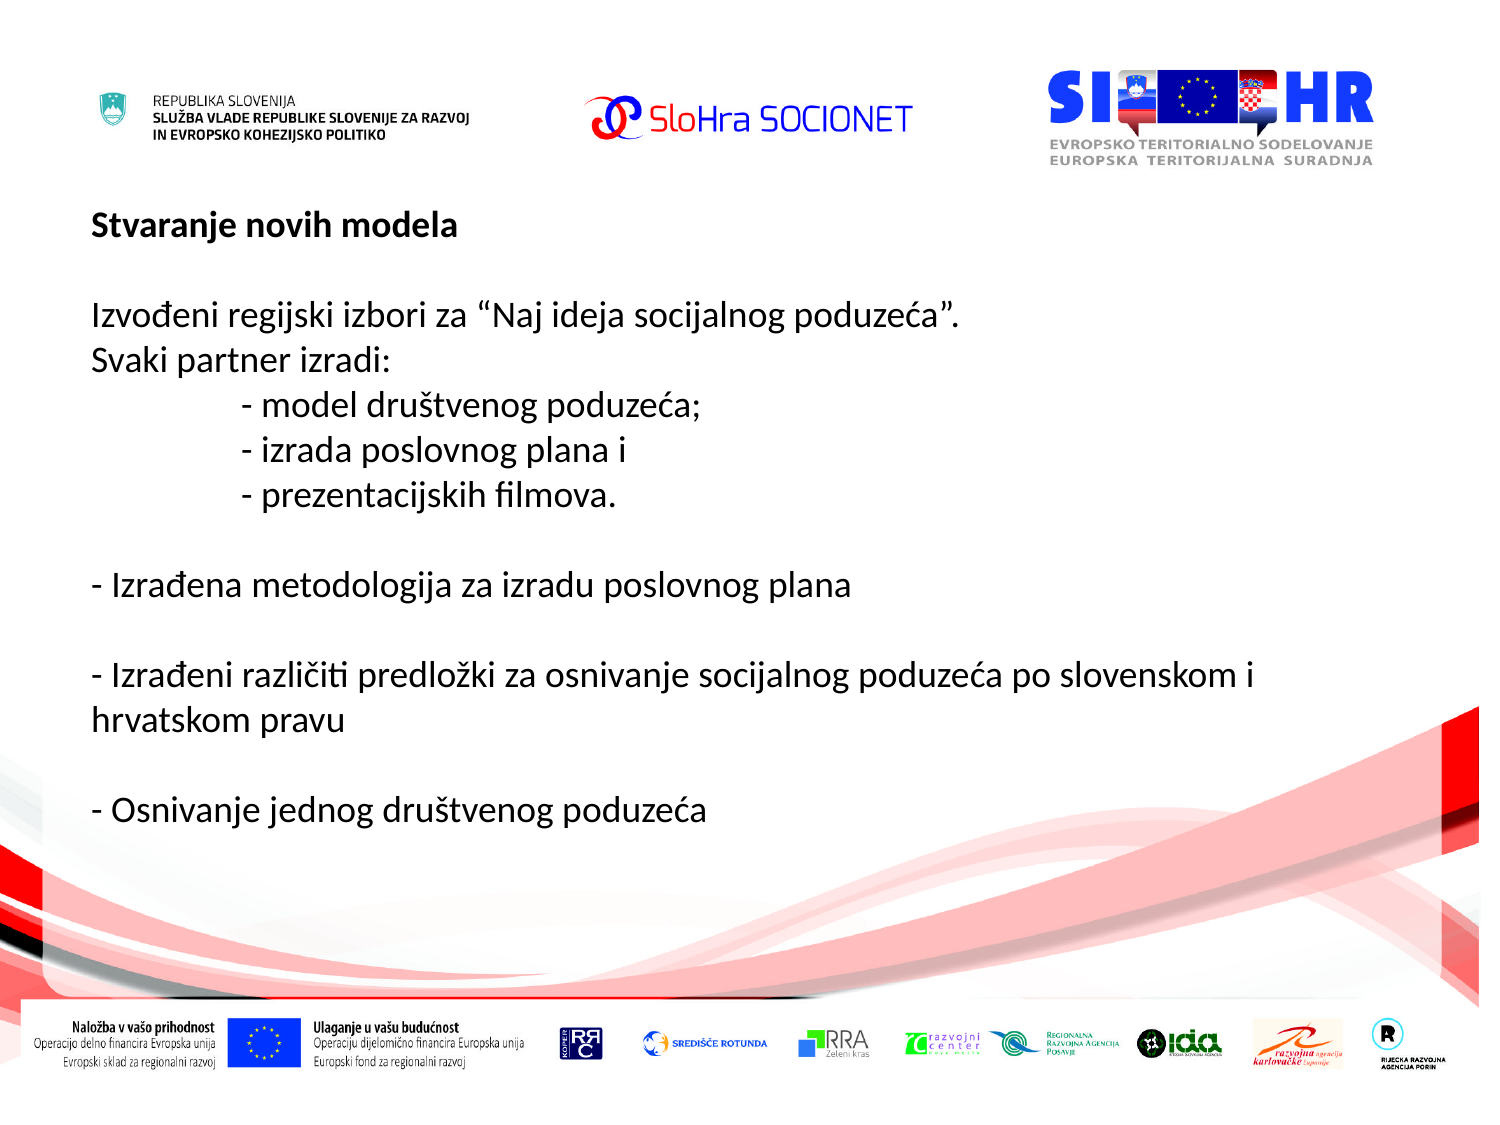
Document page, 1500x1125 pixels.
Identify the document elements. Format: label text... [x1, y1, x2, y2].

text_box Stvaranje novih modela Izvođeni regijski izbori za “Naj ideja socijalnog poduzeća”. Svaki partner izradi: - model društvenog poduzeća; - izrada poslovnog plana i - prezentacijskih filmova. - Izrađena metodologija za izradu poslovnog plana - Izrađeni različiti predložki za osnivanje socijalnog poduzeća po slovenskom i hrvatskom pravu - Osnivanje jednog društvenog poduzeća [76, 192, 1392, 928]
picture [0, 0, 1500, 1125]
